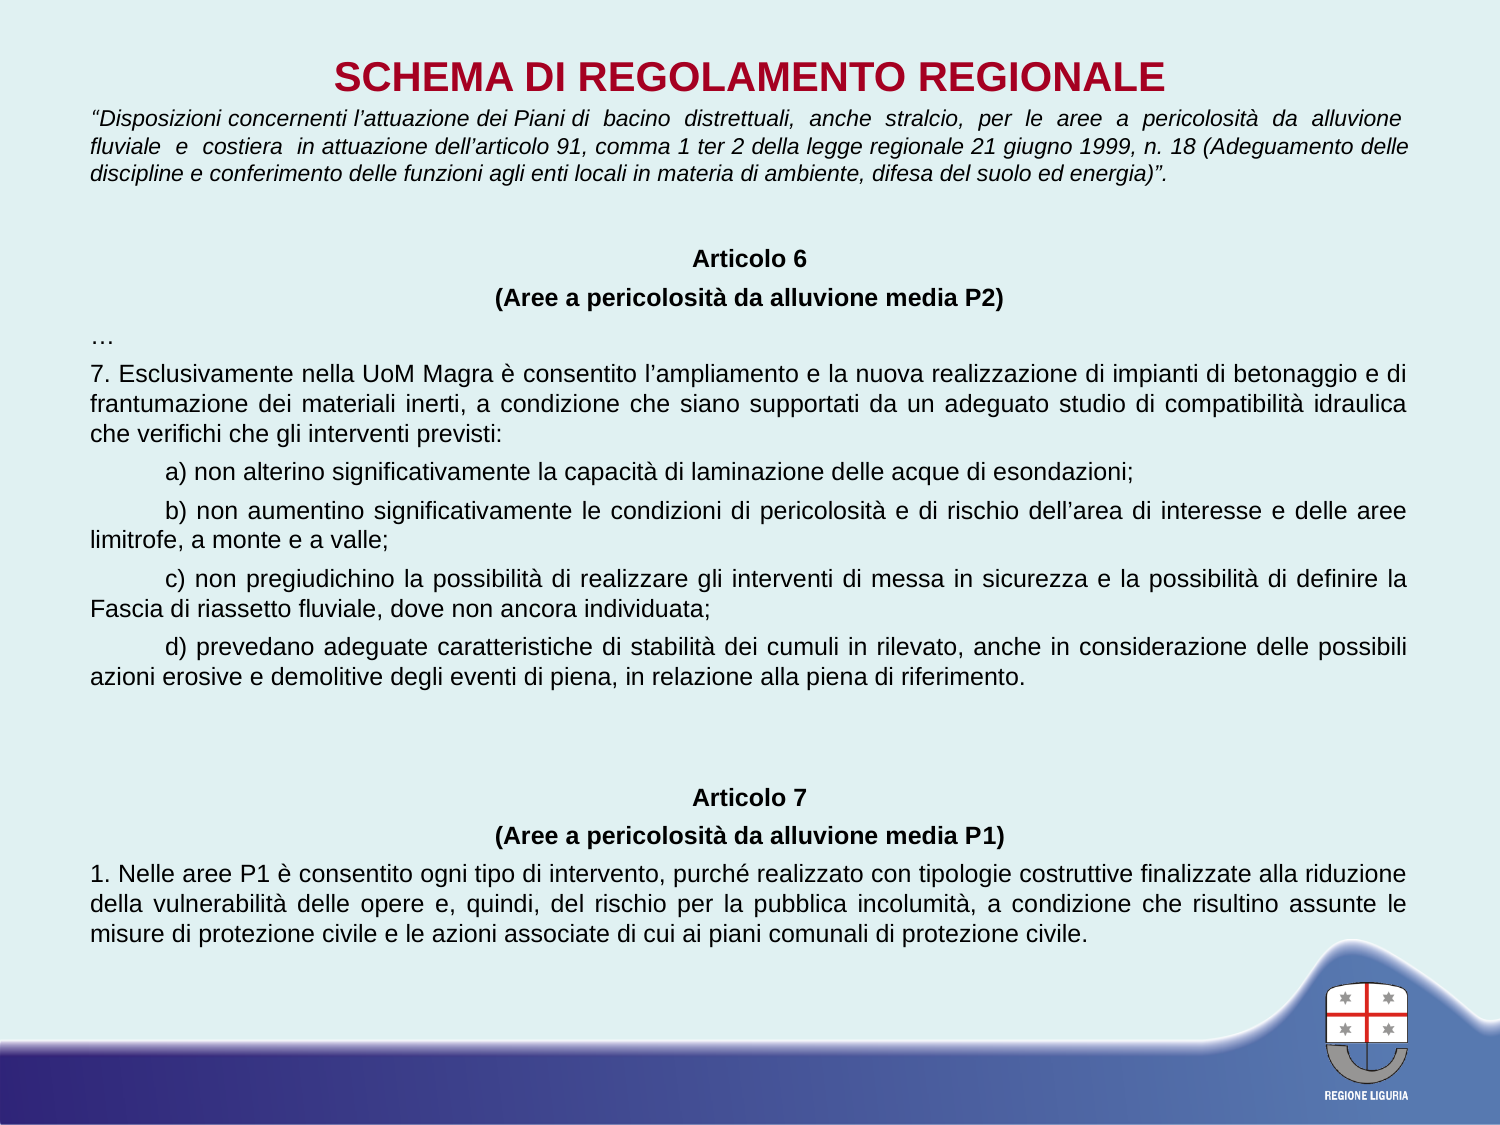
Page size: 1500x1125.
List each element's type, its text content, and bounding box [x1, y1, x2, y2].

text_box SCHEMA DI REGOLAMENTO REGIONALE “Disposizioni concernenti l’attuazione dei Piani di bacino distrettuali, anche stralcio, per le aree a pericolosità da alluvione fluviale e costiera in attuazione dell’articolo 91, comma 1 ter 2 della legge regionale 21 giugno 1999, n. 18 (Adeguamento delle discipline e conferimento delle funzioni agli enti locali in materia di ambiente, difesa del suolo ed energia)”. [82, 42, 1418, 194]
text_box Articolo 6 (Aree a pericolosità da alluvione media P2) … 7. Esclusivamente nella UoM Magra è consentito l’ampliamento e la nuova realizzazione di impianti di betonaggio e di frantumazione dei materiali inerti, a condizione che siano supportati da un adeguato studio di compatibilità idraulica che verifichi che gli interventi previsti: a) non alterino significativamente la capacità di laminazione delle acque di esondazioni; b) non aumentino significativamente le condizioni di pericolosità e di rischio dell’area di interesse e delle aree limitrofe, a monte e a valle; c) non pregiudichino la possibilità di realizzare gli interventi di messa in sicurezza e la possibilità di definire la Fascia di riassetto fluviale, dove non ancora individuata; d) prevedano adeguate caratteristiche di stabilità dei cumuli in rilevato, anche in considerazione delle possibili azioni erosive e demolitive degli eventi di piena, in relazione alla piena di riferimento. Articolo 7 (Aree a pericolosità da alluvione media P1) 1. Nelle aree P1 è consentito ogni tipo di intervento, purché realizzato con tipologie costruttive finalizzate alla riduzione della vulnerabilità delle opere e, quindi, del rischio per la pubblica incolumità, a condizione che risultino assunte le misure di protezione civile e le azioni associate di cui ai piani comunali di protezione civile. [82, 235, 1418, 939]
picture [0, 939, 1500, 1125]
